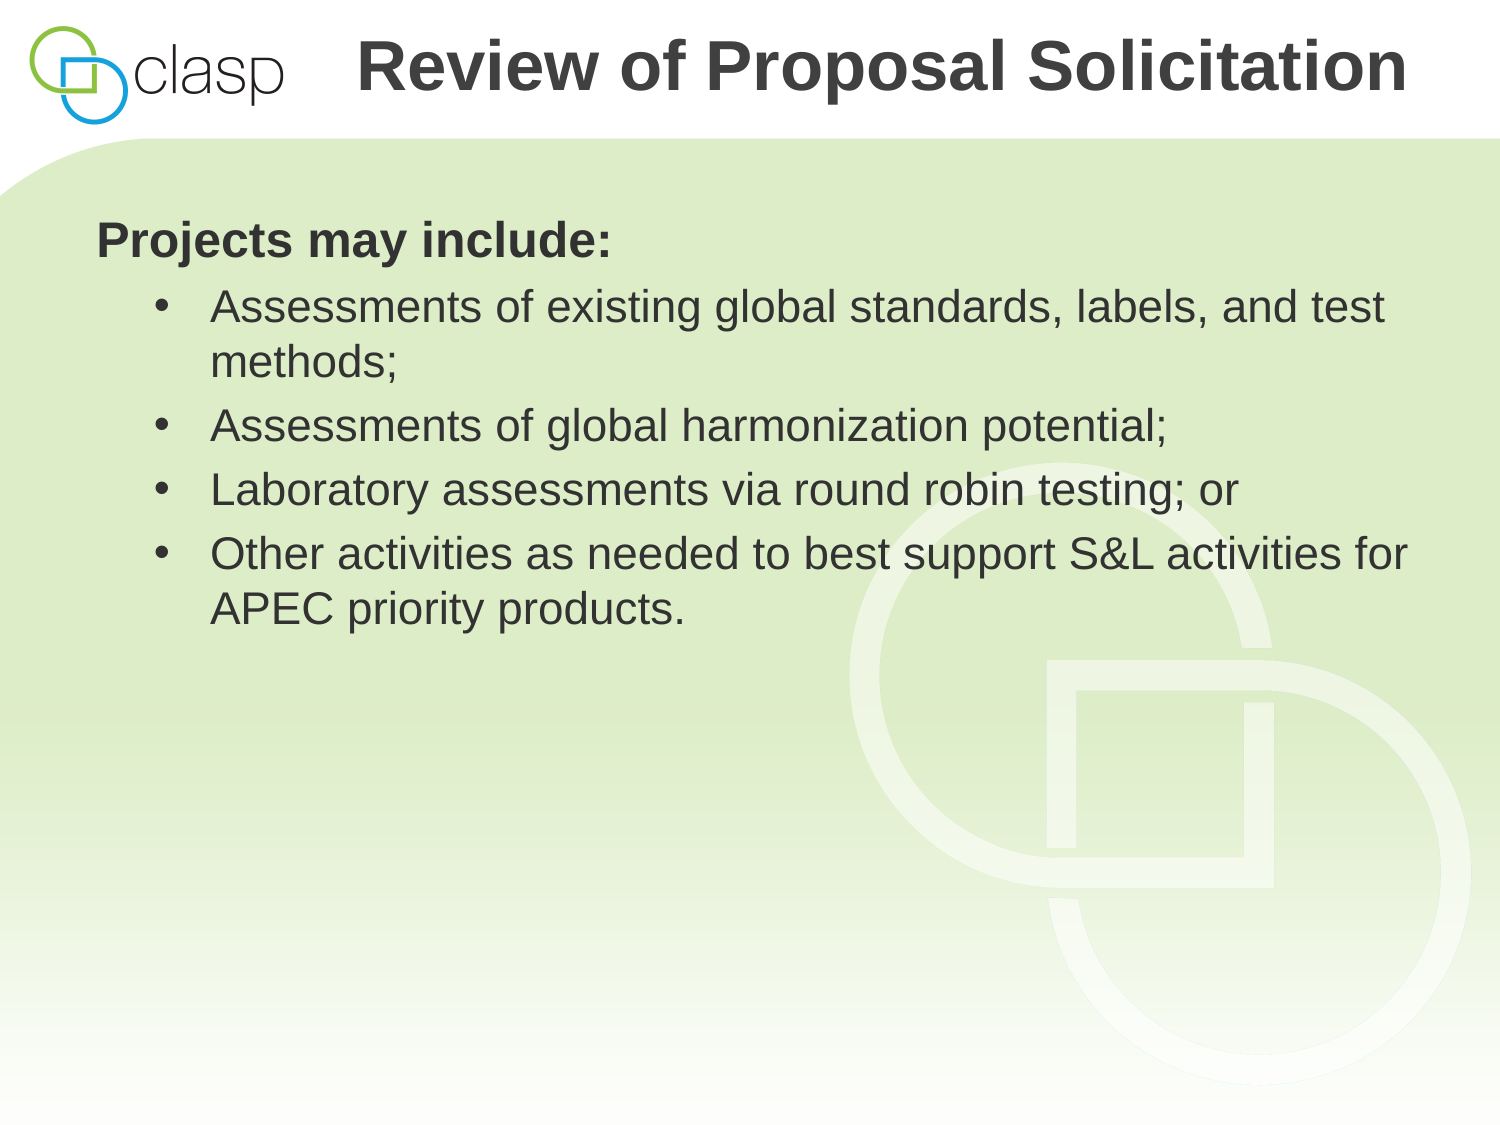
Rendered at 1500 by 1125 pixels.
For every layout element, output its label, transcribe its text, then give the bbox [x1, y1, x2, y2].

list Projects may include: Assessments of existing global standards, labels, and test methods; Assessments of global harmonization potential; Laboratory assessments via round robin testing; or Other activities as needed to best support S&L activities for APEC priority products. [62, 199, 1426, 1088]
picture [0, 0, 1500, 1125]
title Review of Proposal Solicitation [62, 12, 1426, 138]
